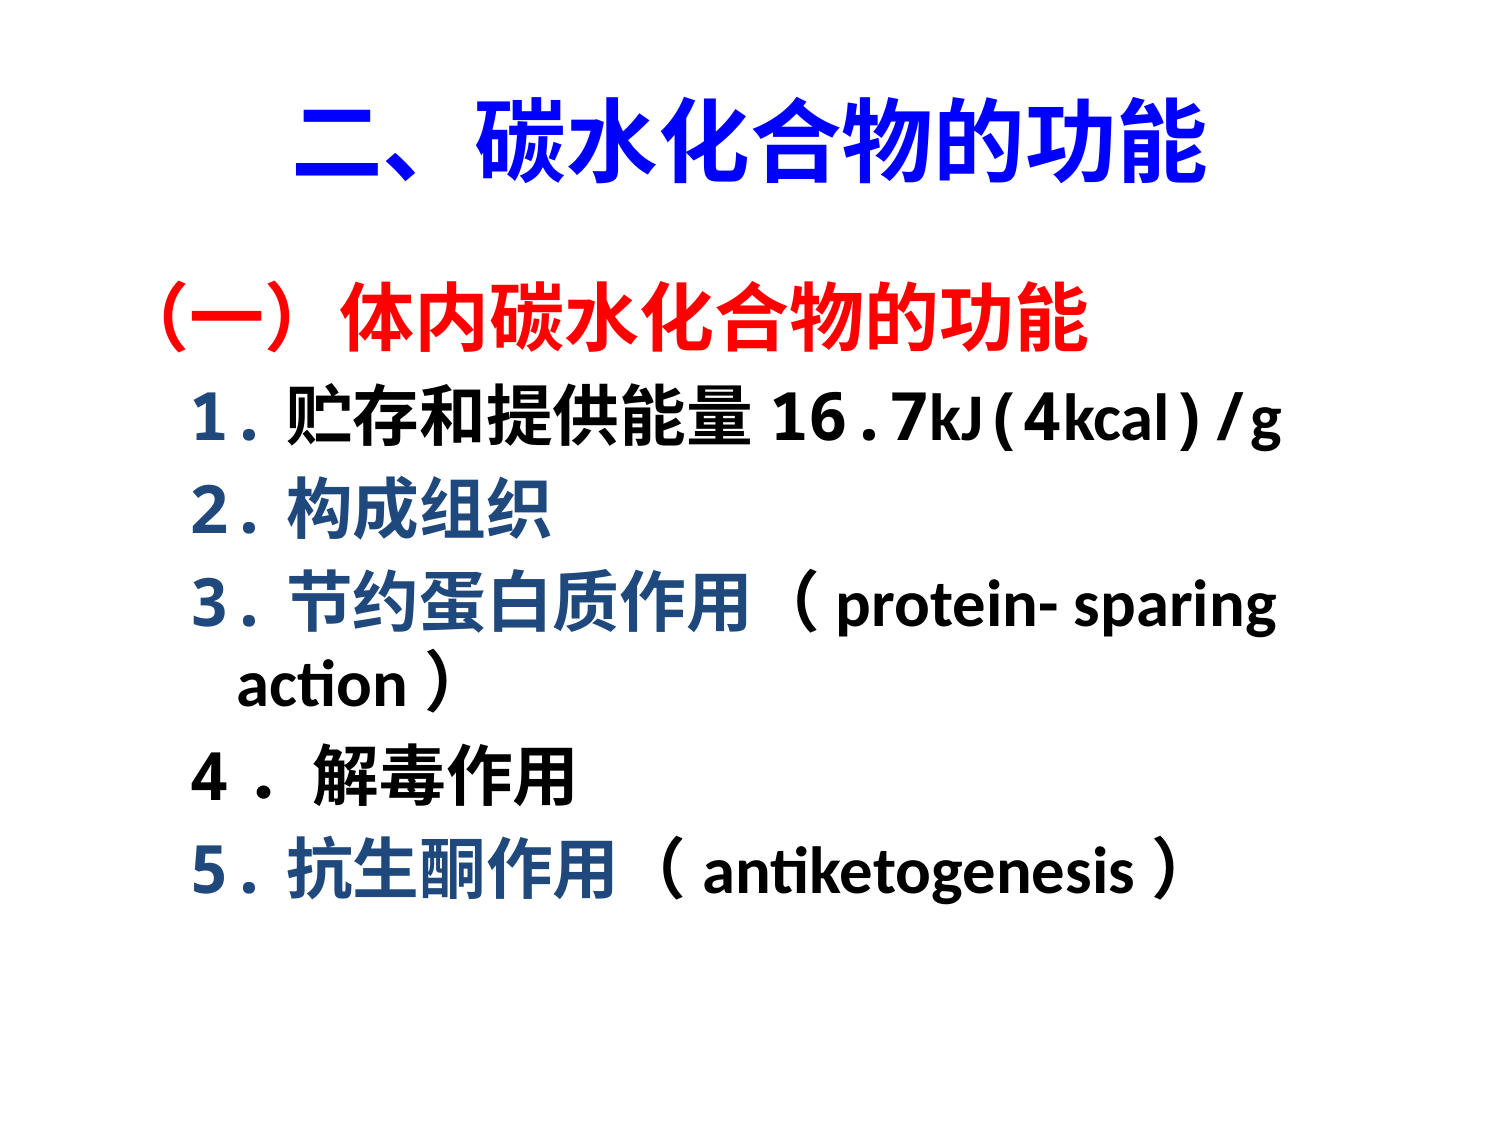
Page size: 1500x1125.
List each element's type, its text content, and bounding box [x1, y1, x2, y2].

list （一）体内碳水化合物的功能 1.贮存和提供能量16.7kJ(4kcal)/g 2.构成组织 3.节约蛋白质作用（protein- sparing action） 4．解毒作用 5.抗生酮作用（antiketogenesis） [99, 262, 1413, 1013]
title 二、碳水化合物的功能 [75, 45, 1425, 233]
